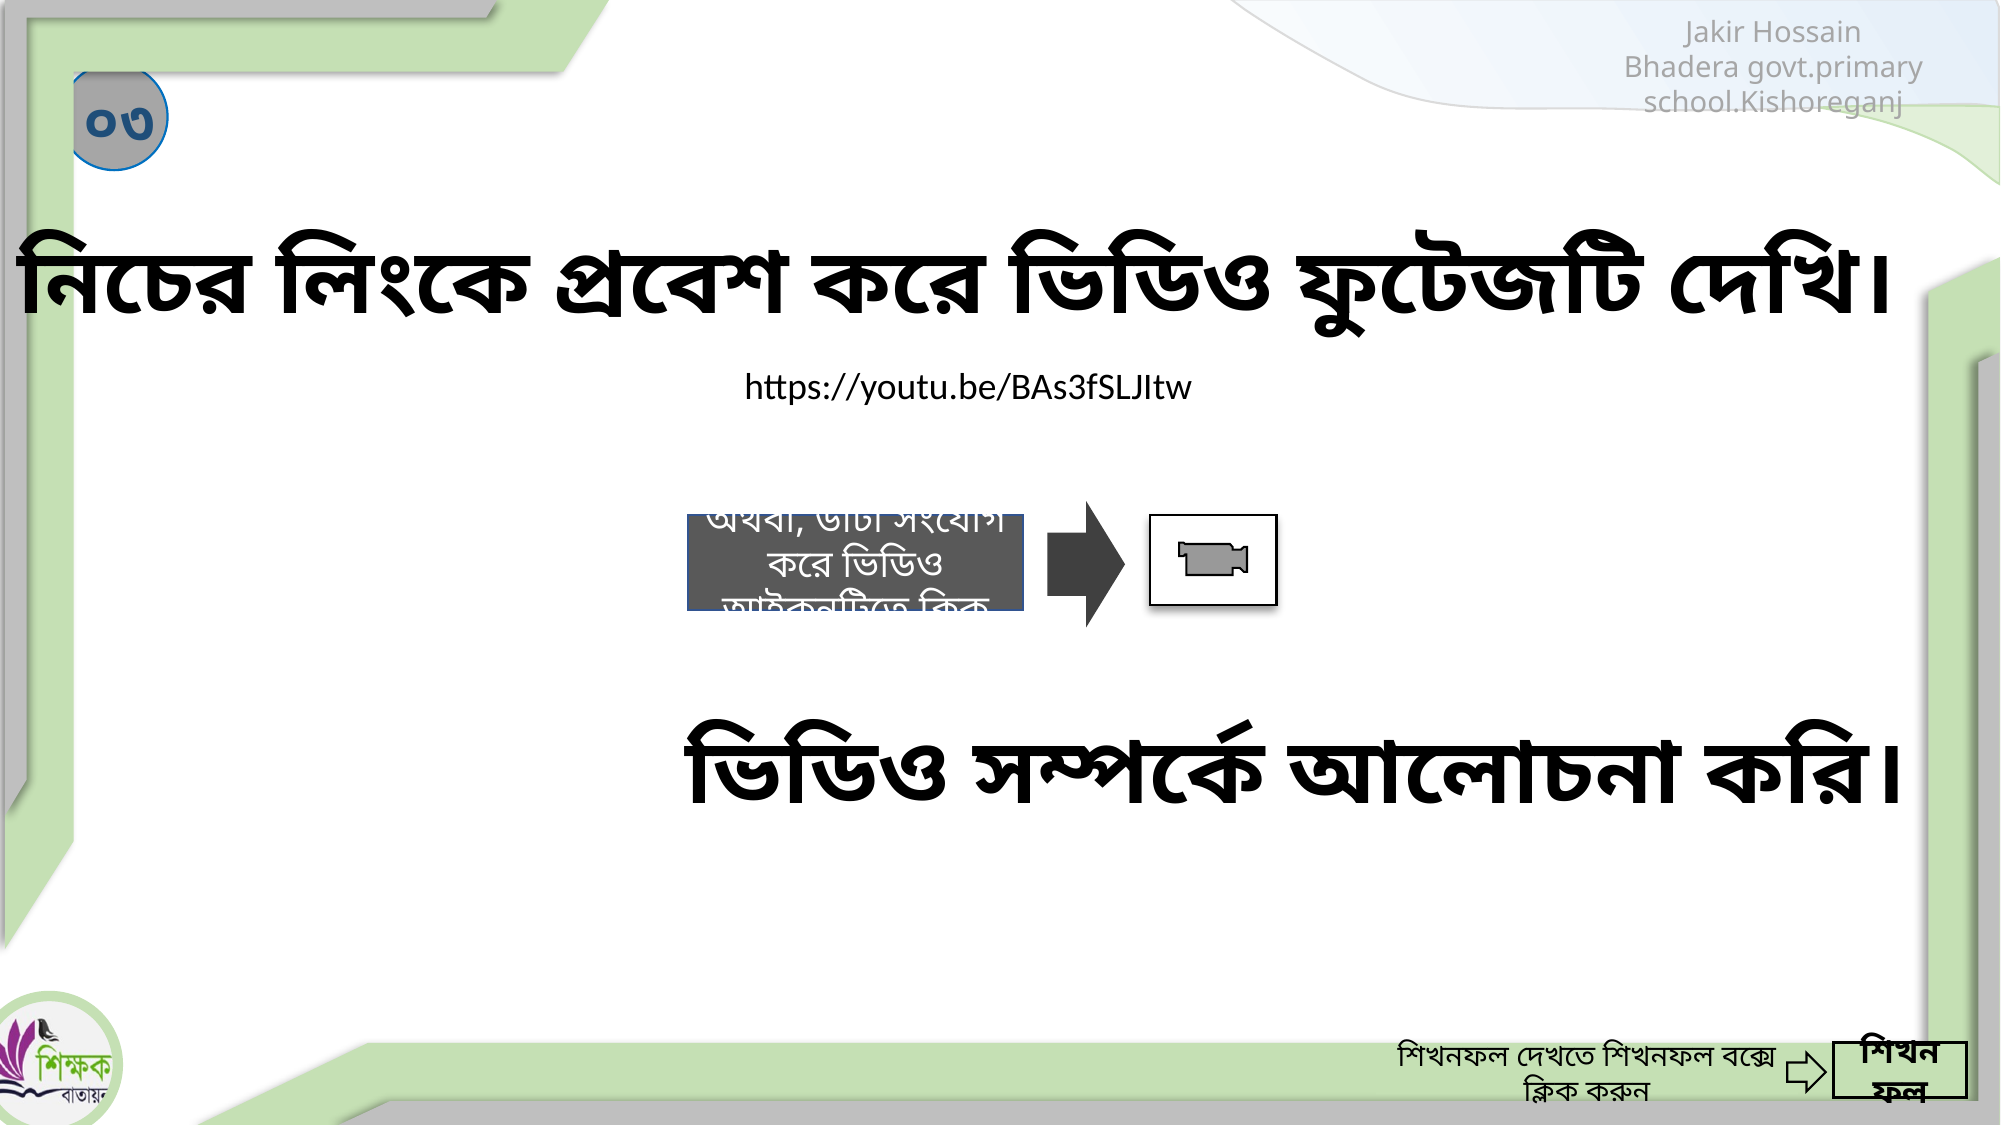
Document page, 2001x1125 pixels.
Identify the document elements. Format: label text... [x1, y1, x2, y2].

picture [0, 1002, 112, 1125]
text_box ০৩ [68, 77, 171, 162]
text_box ভিডিও সম্পর্কে আলোচনা করি। [670, 704, 1922, 830]
text_box শিখনফল দেখতে শিখনফল বক্সে ক্লিক করুন [1375, 1049, 1799, 1096]
text_box অথবা, ডাটা সংযোগ করে ভিডিও আইকনটিতে ক্লিক [687, 514, 1024, 611]
text_box https://youtu.be/BAs3fSLJItw [729, 354, 1208, 415]
text_box শিখনফল [1833, 1041, 1967, 1099]
text_box নিচের লিংকে প্রবেশ করে ভিডিও ফুটেজটি দেখি। [2, 214, 1935, 339]
text_box [1786, 1050, 1828, 1094]
text_box [1046, 497, 1127, 631]
text_box [1149, 514, 1278, 606]
